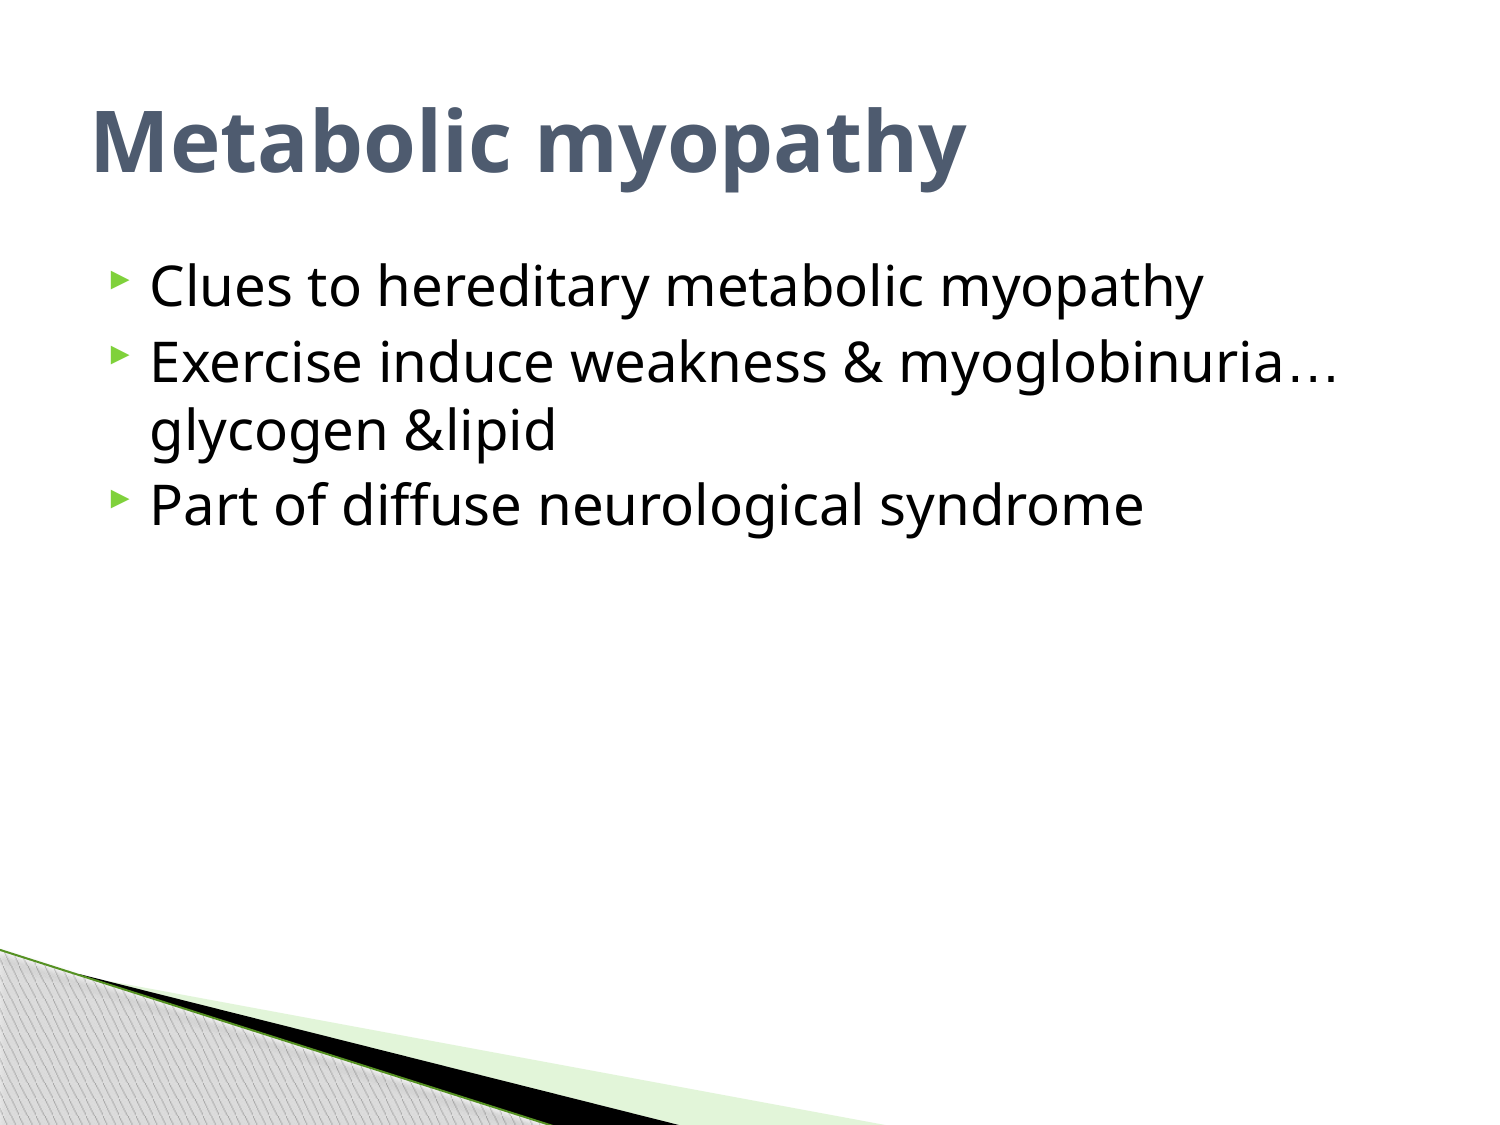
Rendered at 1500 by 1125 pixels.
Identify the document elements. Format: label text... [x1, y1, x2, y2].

title Metabolic myopathy [75, 45, 1425, 233]
list Clues to hereditary metabolic myopathy Exercise induce weakness & myoglobinuria…glycogen &lipid Part of diffuse neurological syndrome [75, 243, 1425, 986]
